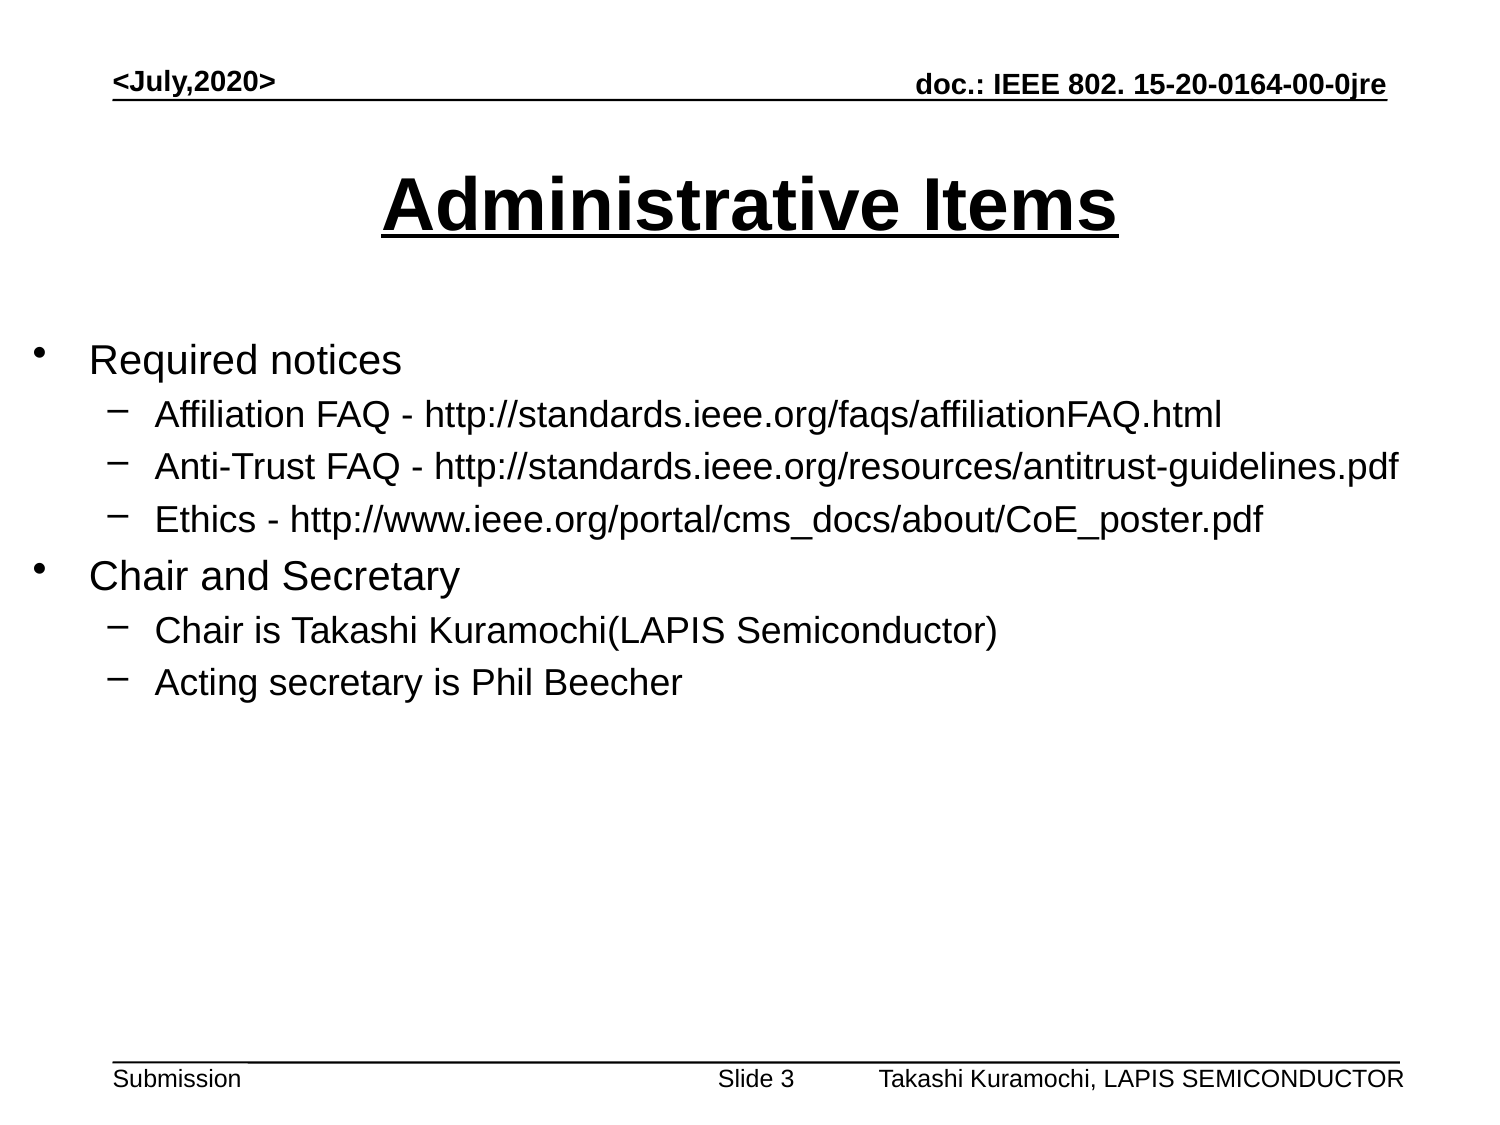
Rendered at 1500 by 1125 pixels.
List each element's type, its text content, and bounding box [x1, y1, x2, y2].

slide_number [112, 62, 375, 98]
slide_number Slide 3 [709, 1062, 803, 1093]
title Administrative Items [112, 112, 1388, 288]
list Required notices Affiliation FAQ - http://standards.ieee.org/faqs/affiliationFAQ.html Anti-Trust FAQ - http://standards.ieee.org/resources/antitrust-guidelines.pdf Ethics - http://www.ieee.org/portal/cms_docs/about/CoE_poster.pdf Chair and Secretary Chair is Takashi Kuramochi(LAPIS Semiconductor) Acting secretary is Phil Beecher [17, 324, 1471, 1000]
footer Takashi Kuramochi, LAPIS SEMICONDUCTOR [797, 1062, 1413, 1094]
